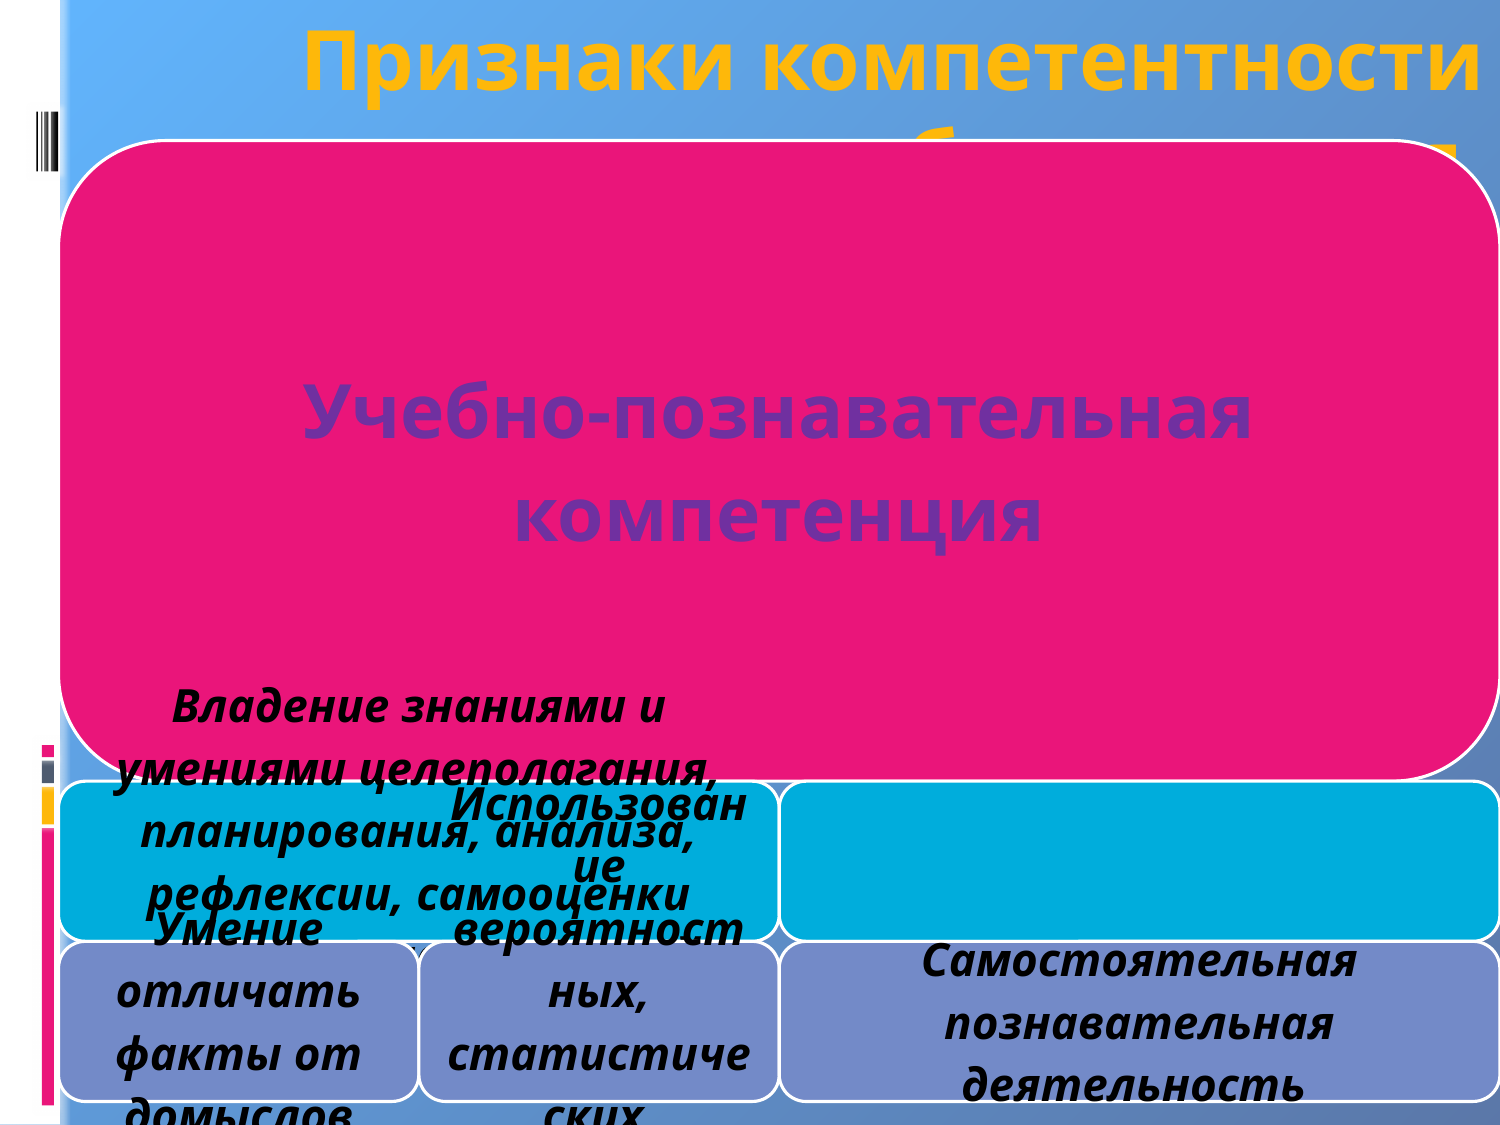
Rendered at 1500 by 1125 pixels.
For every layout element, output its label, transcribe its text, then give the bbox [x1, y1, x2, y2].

title Признаки компетентности обучающихся [58, 0, 1500, 131]
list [58, 140, 1500, 1102]
